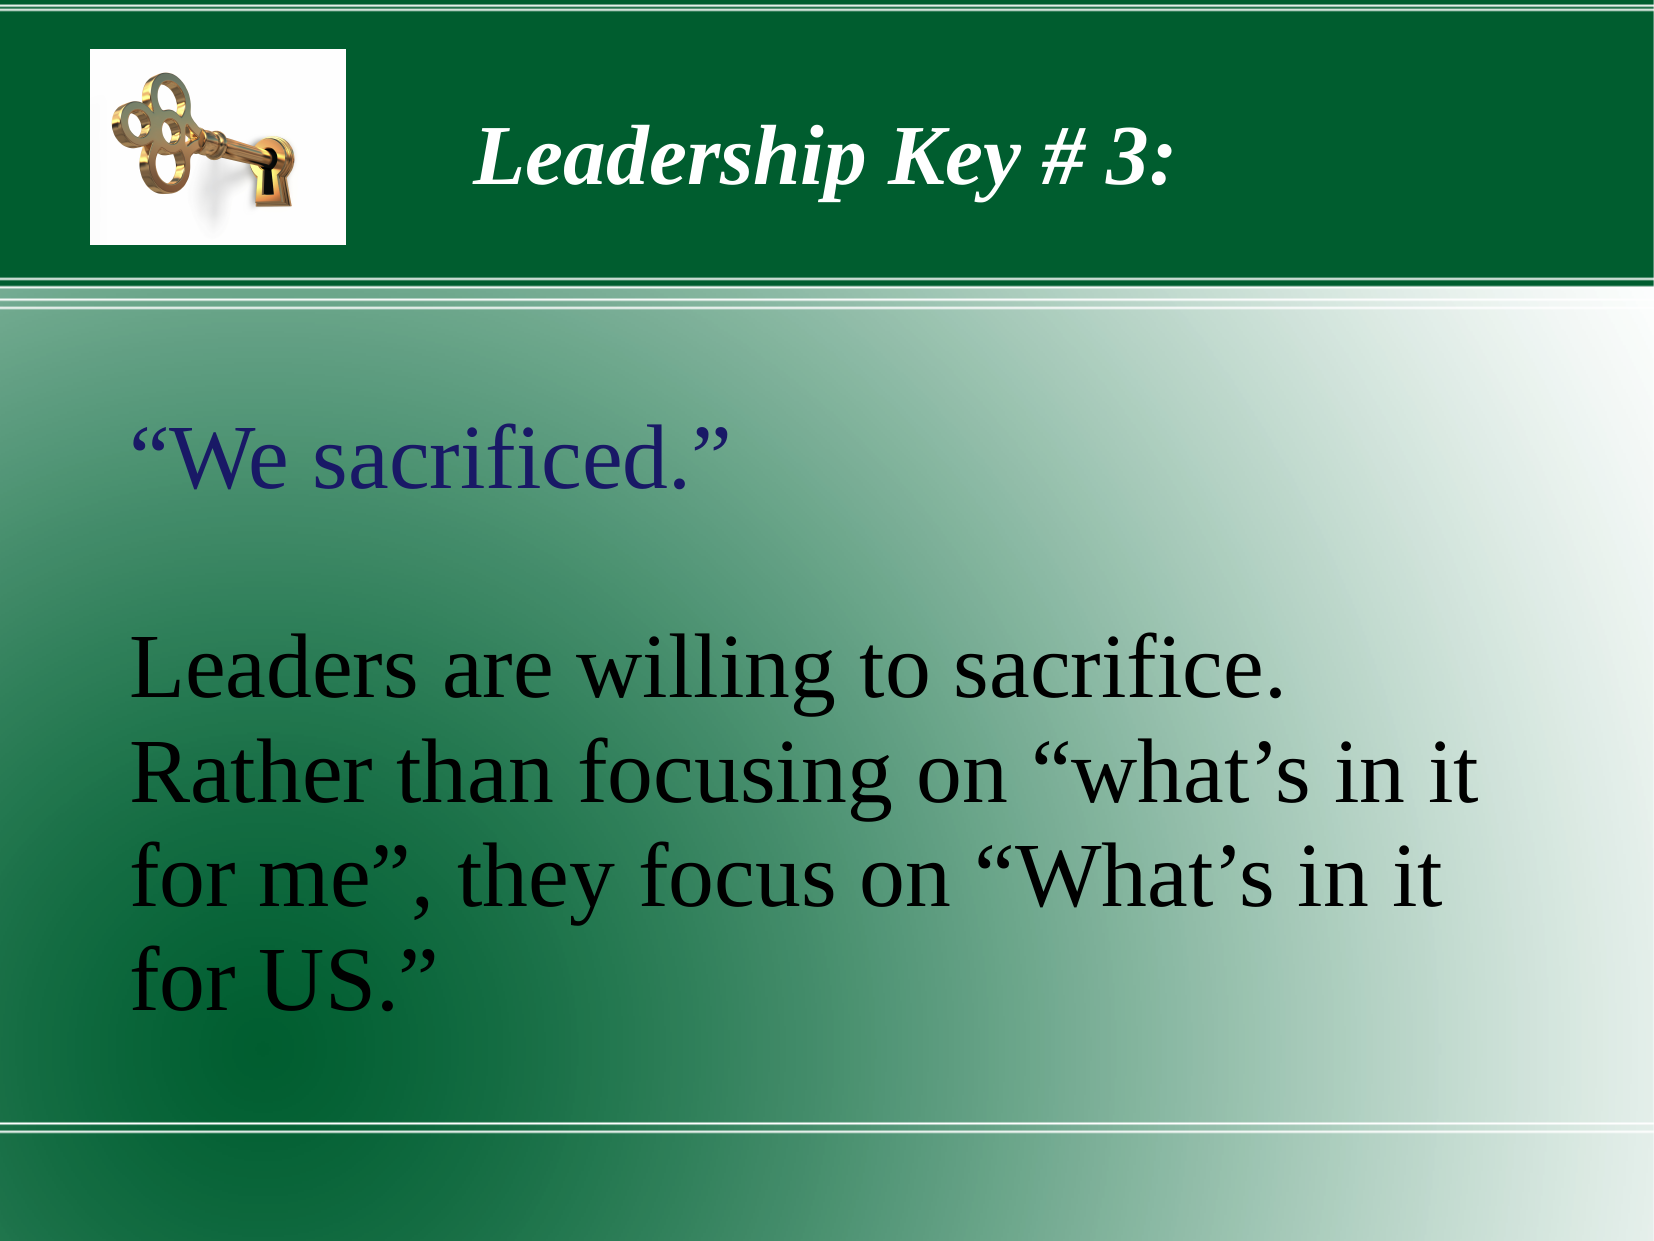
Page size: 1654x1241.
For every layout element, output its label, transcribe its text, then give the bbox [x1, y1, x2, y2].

text_box “We sacrificed.” Leaders are willing to sacrifice. Rather than focusing on “what’s in it for me”, they focus on “What’s in it for US.” [114, 395, 1502, 541]
picture [0, 0, 1654, 1241]
text_box Leadership Key # 3: [82, 49, 1571, 257]
